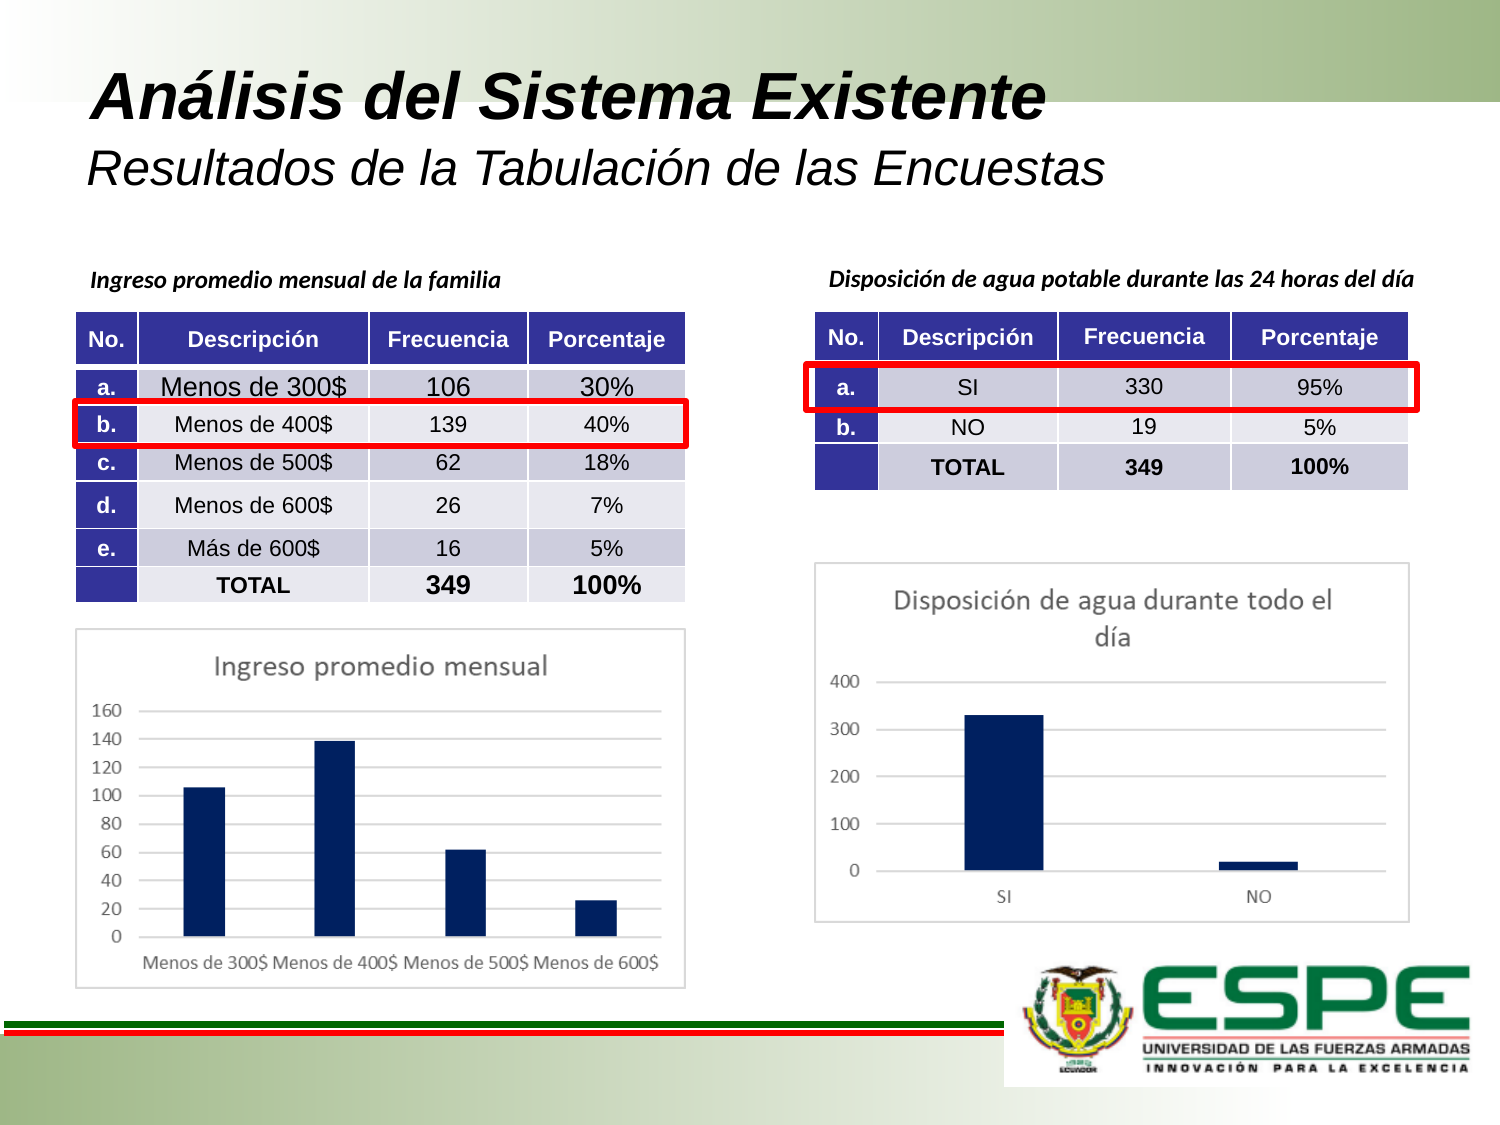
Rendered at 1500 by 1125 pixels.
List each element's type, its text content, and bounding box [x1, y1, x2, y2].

table_cell [76, 567, 137, 602]
table_cell 62 [370, 448, 527, 480]
table_cell Menos de 300$ [139, 370, 368, 399]
table_cell Menos de 600$ [139, 482, 368, 528]
table_cell 100% [1232, 444, 1408, 490]
table_header Porcentaje [1232, 312, 1408, 360]
table_header Descripción [879, 312, 1057, 360]
table_header Frecuencia [370, 312, 527, 364]
table_header No. [815, 312, 878, 360]
table_header Descripción [139, 312, 368, 364]
table_cell Más de 600$ [139, 529, 368, 566]
table_cell 19 [1059, 412, 1230, 442]
table_cell c. [76, 448, 137, 480]
picture [74, 628, 687, 990]
table_cell 106 [370, 370, 527, 399]
table_cell 100% [529, 567, 685, 602]
table_cell TOTAL [139, 567, 368, 602]
table_cell Menos de 500$ [139, 448, 368, 480]
picture [813, 562, 1410, 923]
table_cell [815, 444, 878, 490]
text_box Disposición de agua potable durante las 24 horas del día [814, 255, 1443, 301]
table_cell 26 [370, 482, 527, 528]
table_cell 18% [529, 448, 685, 480]
table_cell 30% [529, 370, 685, 399]
table_cell 16 [370, 529, 527, 566]
table_cell 349 [1059, 444, 1230, 490]
table_cell a. [76, 370, 137, 399]
table_cell e. [76, 529, 137, 566]
table_header Porcentaje [529, 312, 685, 364]
table_cell 349 [370, 567, 527, 602]
table_header Frecuencia [1059, 312, 1230, 360]
text_box [804, 362, 1419, 412]
table_cell d. [76, 482, 137, 528]
picture [1004, 953, 1479, 1087]
text_box Ingreso promedio mensual de la familia [75, 256, 562, 302]
table_cell TOTAL [879, 444, 1057, 490]
table_cell 7% [529, 482, 685, 528]
table_cell 5% [529, 529, 685, 566]
text_box [73, 399, 688, 448]
table_header No. [76, 312, 137, 364]
table_cell b. [815, 412, 878, 442]
title Análisis del Sistema Existente [75, 45, 1425, 233]
table_cell 5% [1232, 412, 1408, 442]
table_cell NO [879, 412, 1057, 442]
